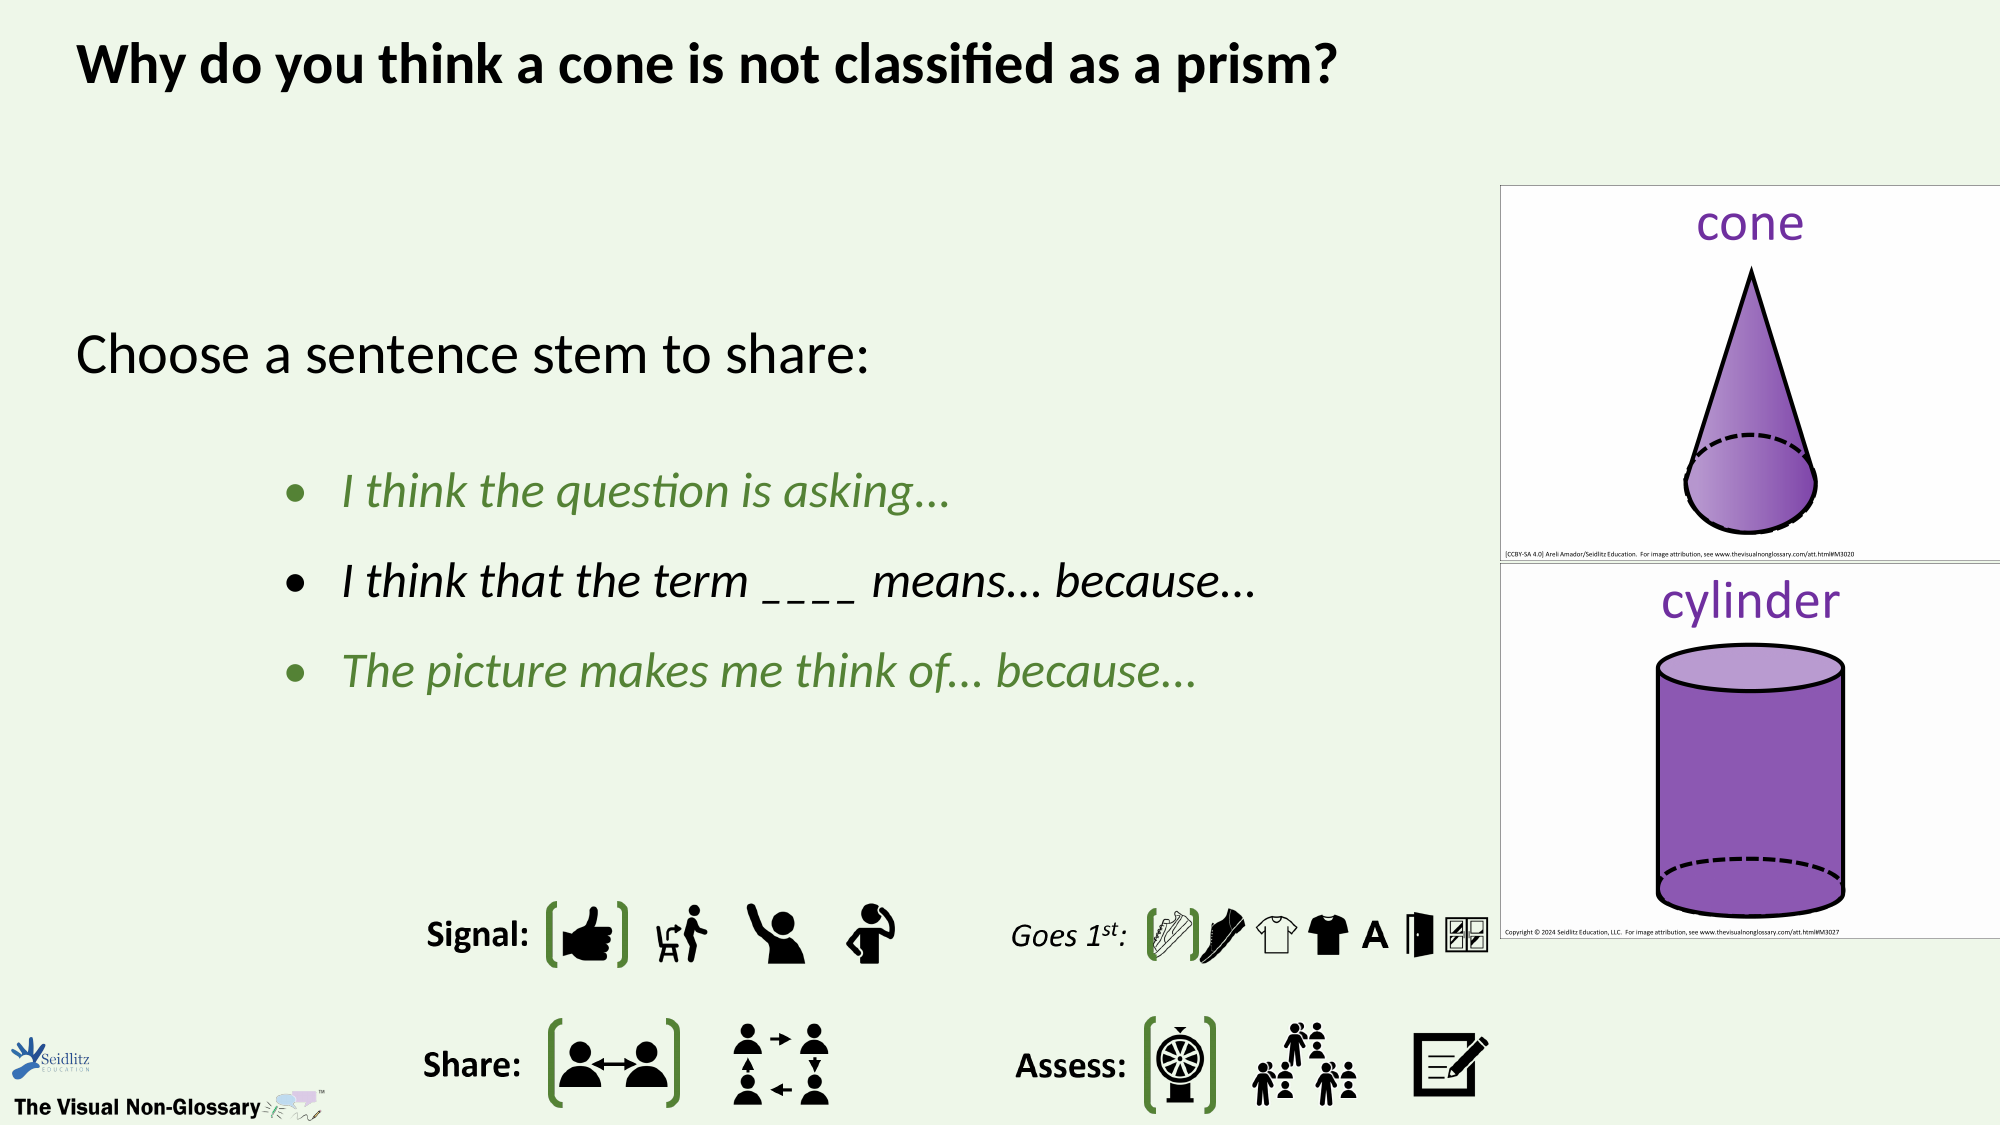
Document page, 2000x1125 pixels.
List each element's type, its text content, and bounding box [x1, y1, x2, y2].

text_box Choose a sentence stem to share: [61, 307, 1479, 393]
text_box Why do you think a cone is not classified as a prism? [61, 18, 1479, 103]
text_box • I think the question is asking... • I think that the term ____ means... because... • The picture makes me think of... because... [267, 374, 1273, 705]
picture [0, 1034, 328, 1125]
picture [400, 899, 1489, 1114]
picture [1499, 185, 2000, 562]
picture [1499, 563, 2000, 940]
